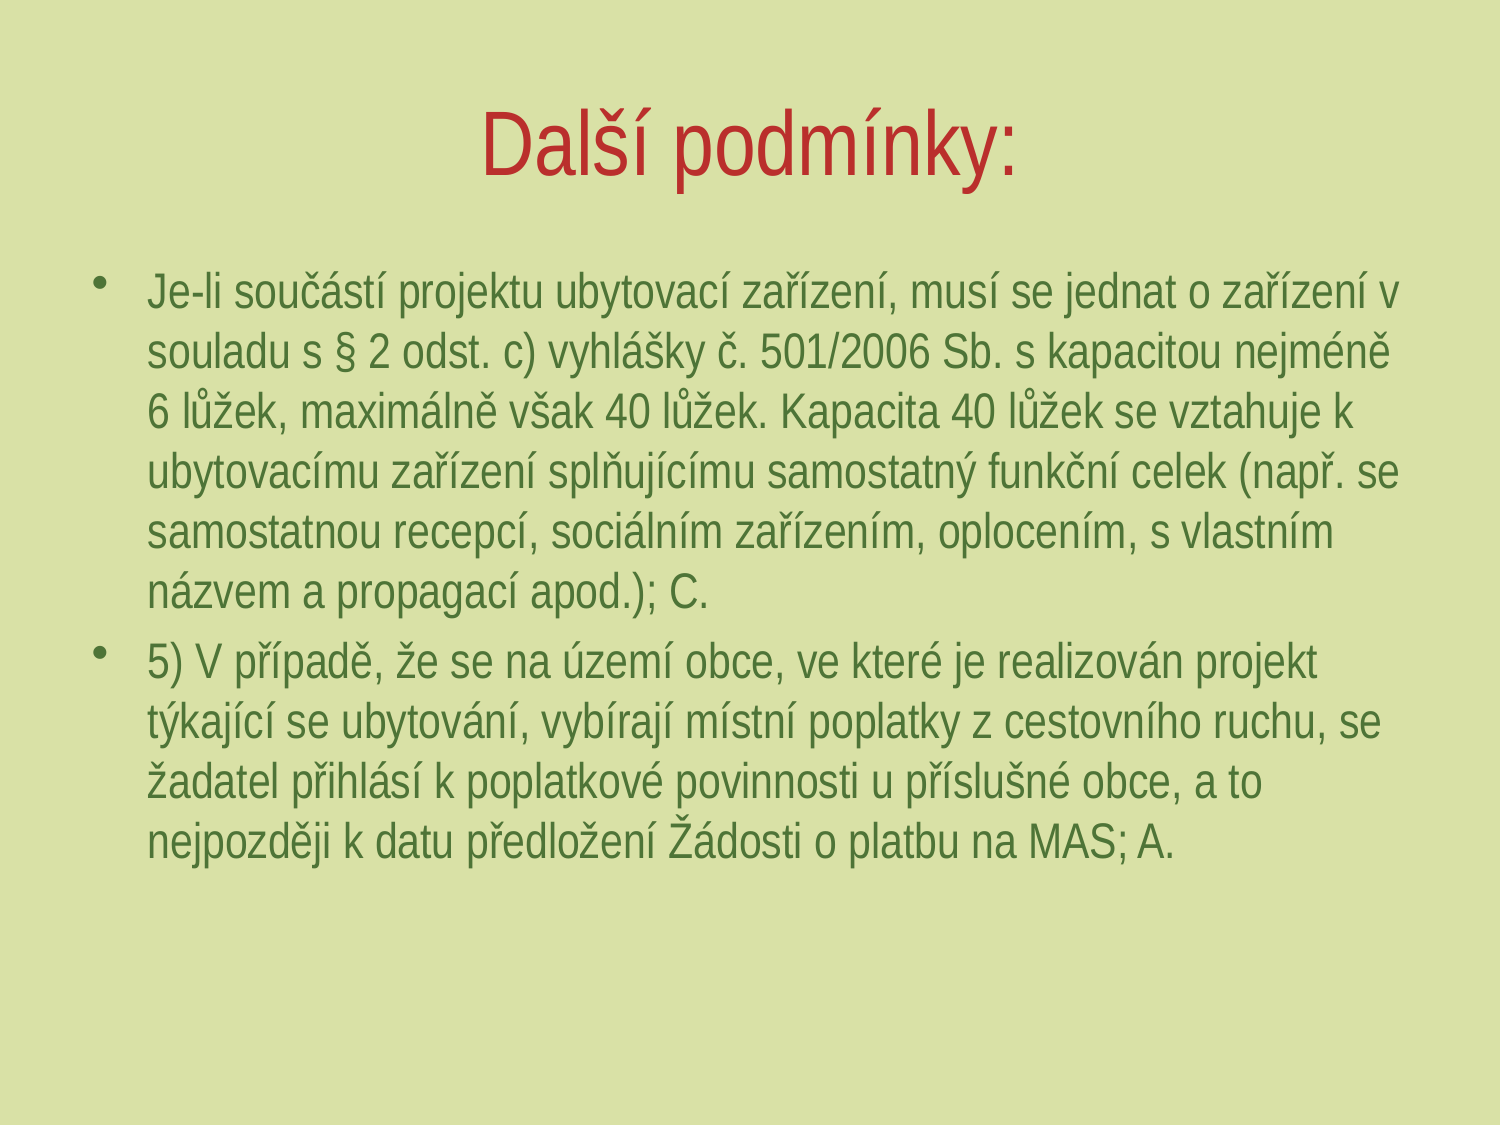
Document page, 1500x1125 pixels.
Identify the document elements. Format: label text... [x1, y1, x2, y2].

list Je-li součástí projektu ubytovací zařízení, musí se jednat o zařízení v souladu s § 2 odst. c) vyhlášky č. 501/2006 Sb. s kapacitou nejméně 6 lůžek, maximálně však 40 lůžek. Kapacita 40 lůžek se vztahuje k ubytovacímu zařízení splňujícímu samostatný funkční celek (např. se samostatnou recepcí, sociálním zařízením, oplocením, s vlastním názvem a propagací apod.); C. 5) V případě, že se na území obce, ve které je realizován projekt týkající se ubytování, vybírají místní poplatky z cestovního ruchu, se žadatel přihlásí k poplatkové povinnosti u příslušné obce, a to nejpozději k datu předložení Žádosti o platbu na MAS; A. [76, 196, 1427, 939]
title Další podmínky: [74, 44, 1426, 233]
